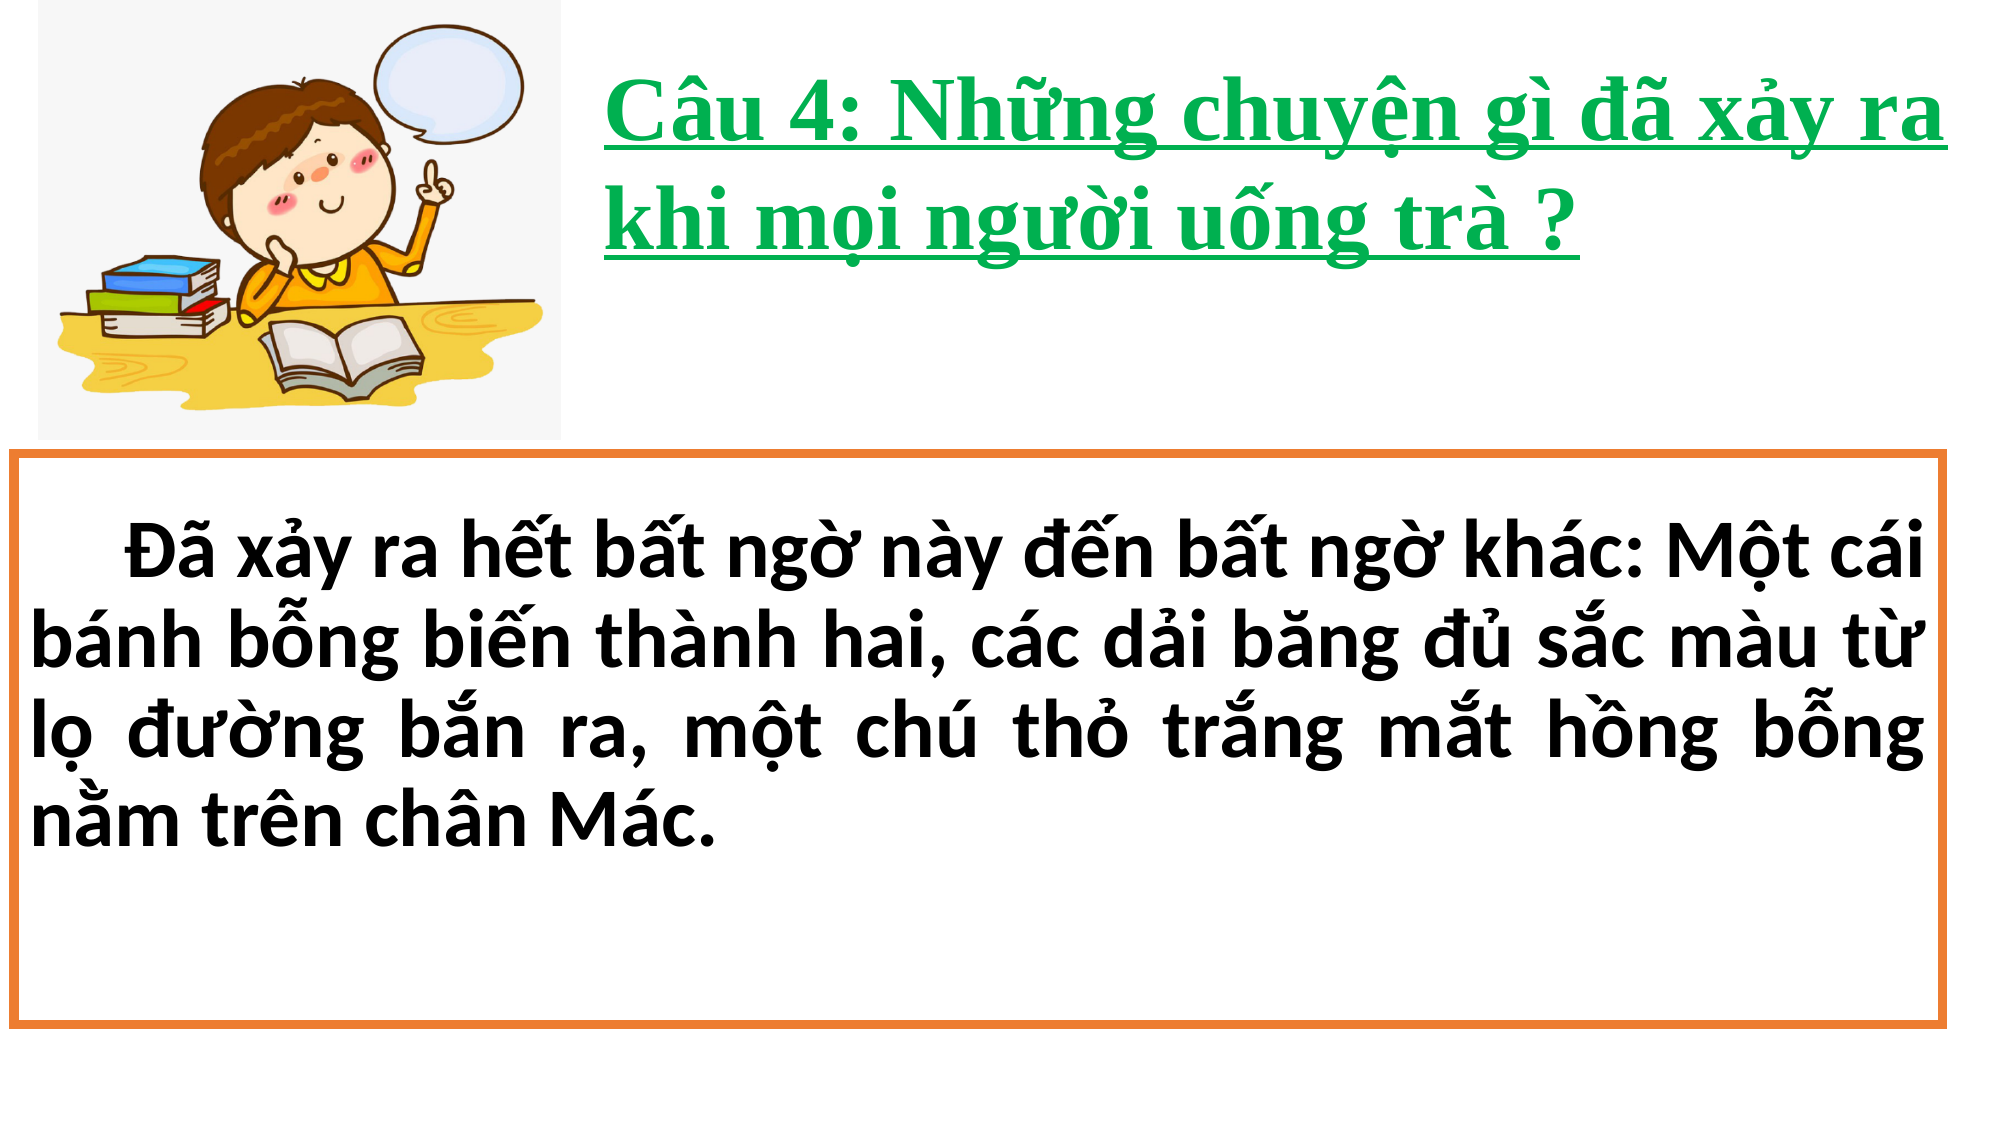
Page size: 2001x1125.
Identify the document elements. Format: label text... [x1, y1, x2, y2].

text_box [13, 453, 1943, 1025]
picture [38, 0, 561, 440]
text_box Câu 4: Những chuyện gì đã xảy ra khi mọi người uống trà ? [589, 40, 1975, 606]
